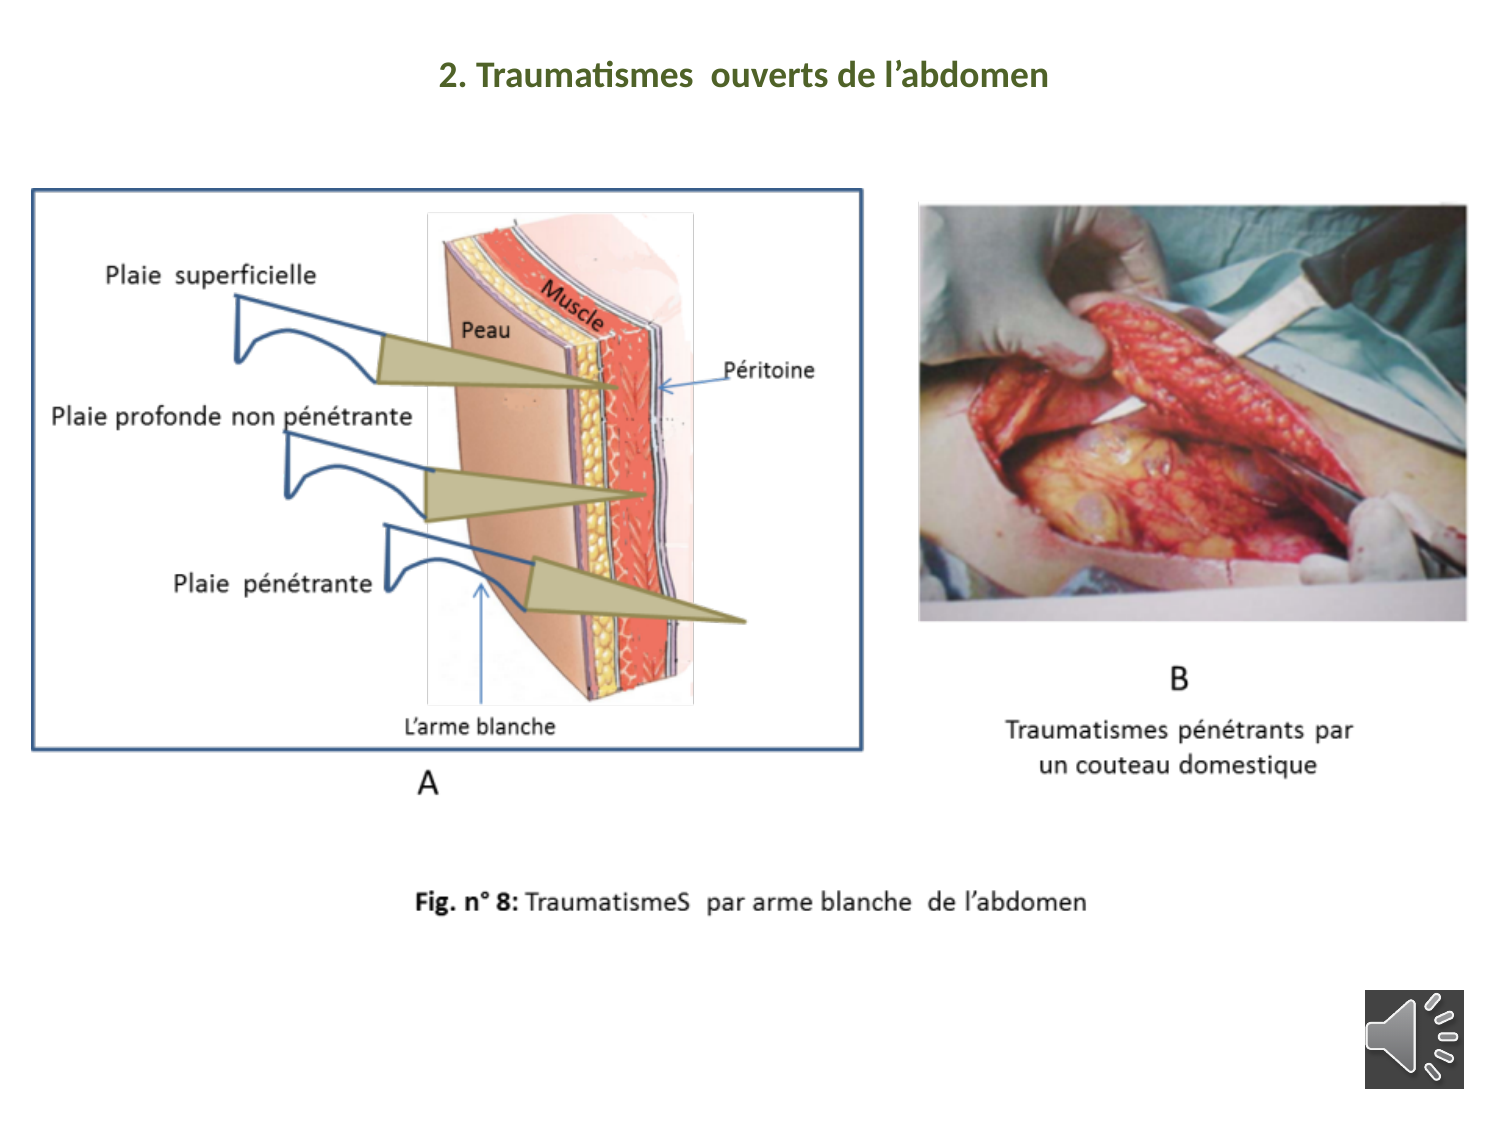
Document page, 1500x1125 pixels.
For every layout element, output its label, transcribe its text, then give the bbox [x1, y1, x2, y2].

picture [1364, 989, 1465, 1090]
picture [30, 188, 1469, 937]
title 2. Traumatismes ouverts de l’abdomen [69, 42, 1420, 147]
